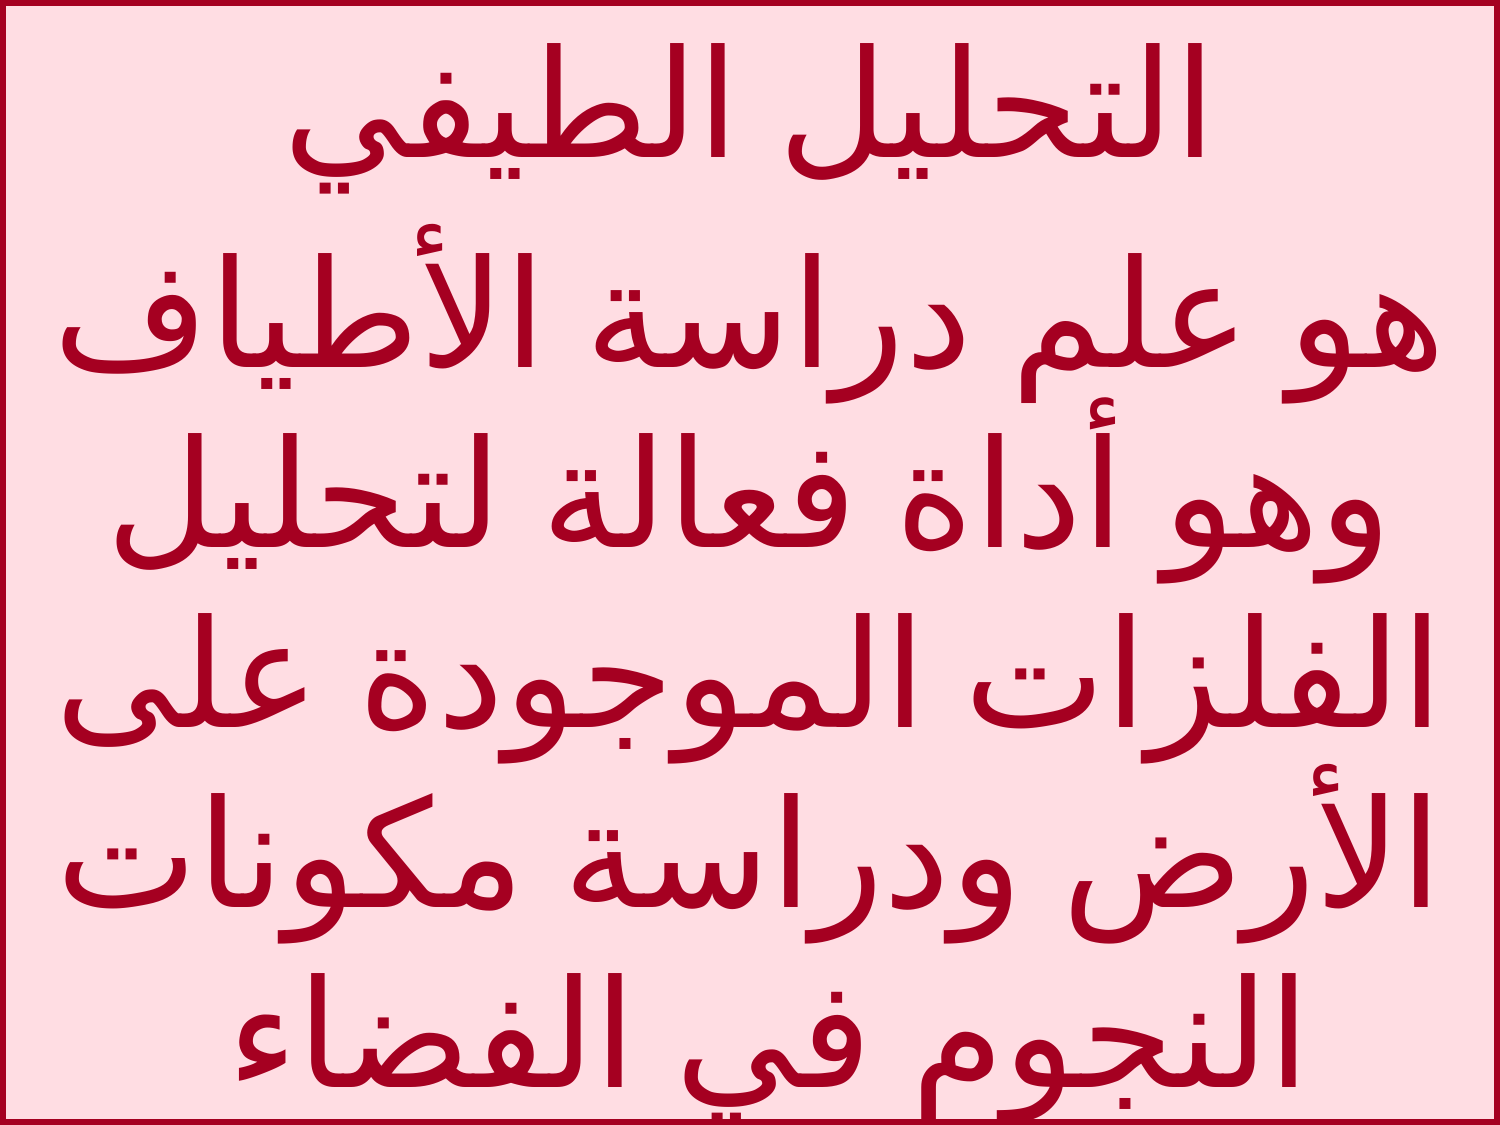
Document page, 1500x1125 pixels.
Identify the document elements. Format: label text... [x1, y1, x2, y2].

subtitle التحليل الطيفي هو علم دراسة الأطياف وهو أداة فعالة لتحليل الفلزات الموجودة على الأرض ودراسة مكونات النجوم في الفضاء [0, 0, 1500, 1125]
